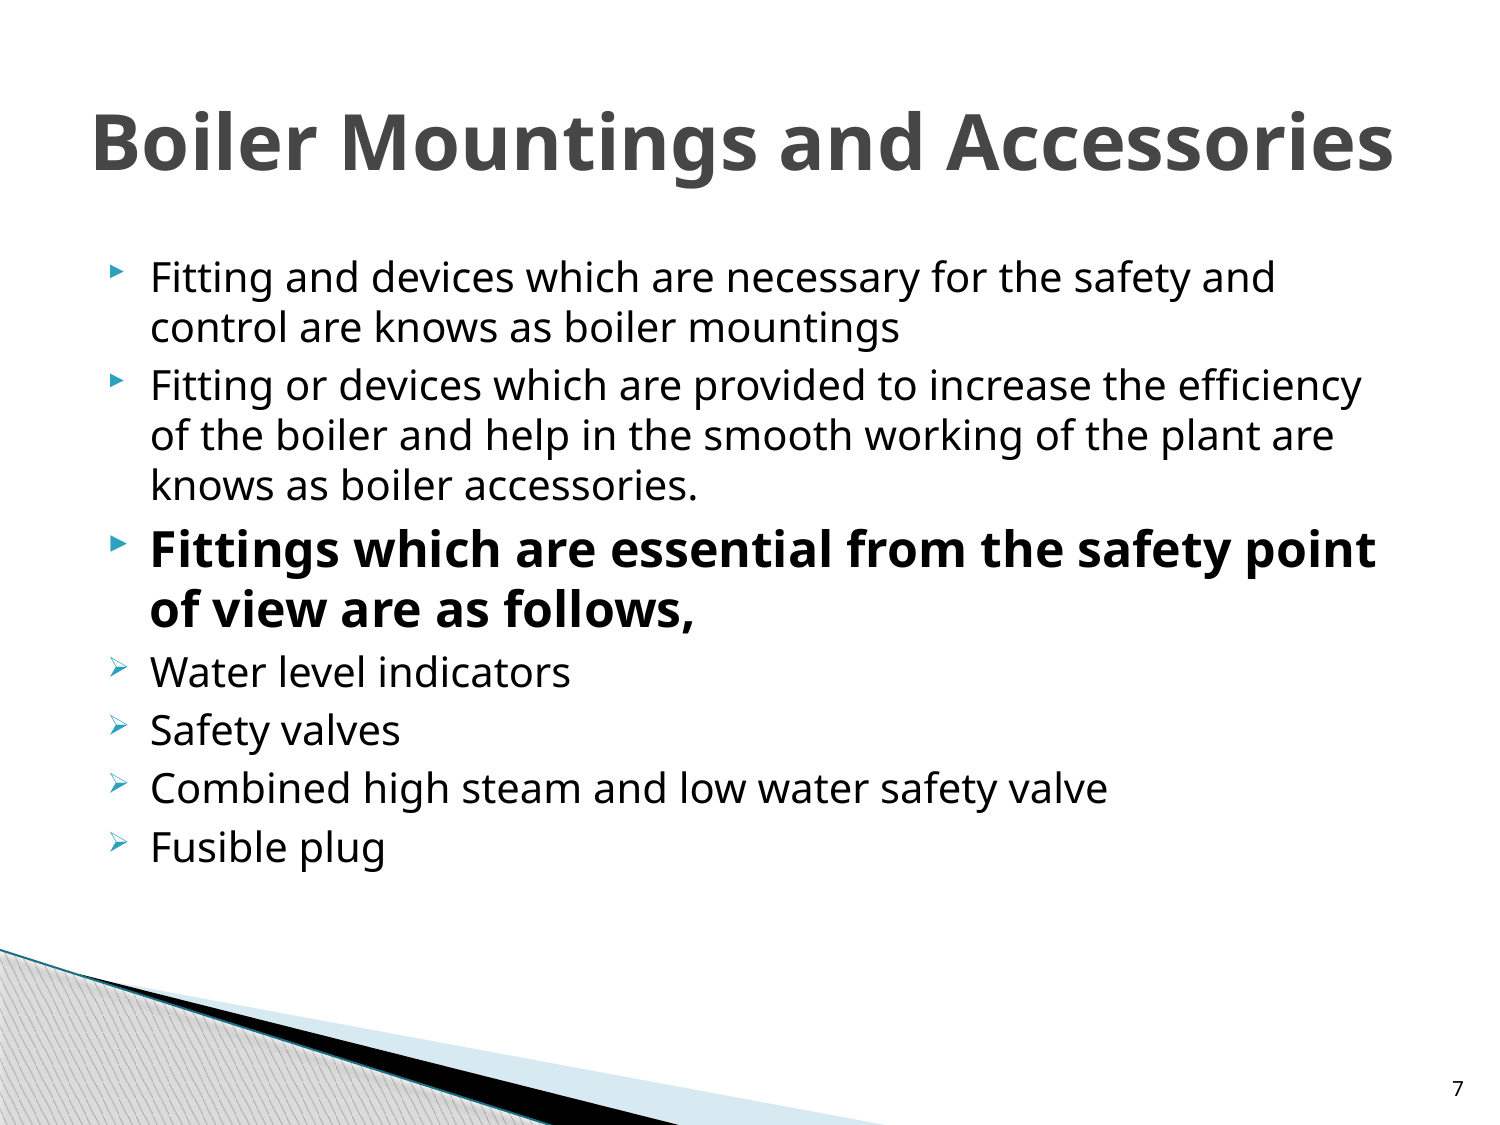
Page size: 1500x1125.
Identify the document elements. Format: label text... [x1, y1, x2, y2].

slide_number 7 [1418, 1051, 1479, 1112]
list Fitting and devices which are necessary for the safety and control are knows as boiler mountings Fitting or devices which are provided to increase the efficiency of the boiler and help in the smooth working of the plant are knows as boiler accessories. Fittings which are essential from the safety point of view are as follows, Water level indicators Safety valves Combined high steam and low water safety valve Fusible plug [75, 243, 1425, 986]
title Boiler Mountings and Accessories [75, 45, 1425, 233]
